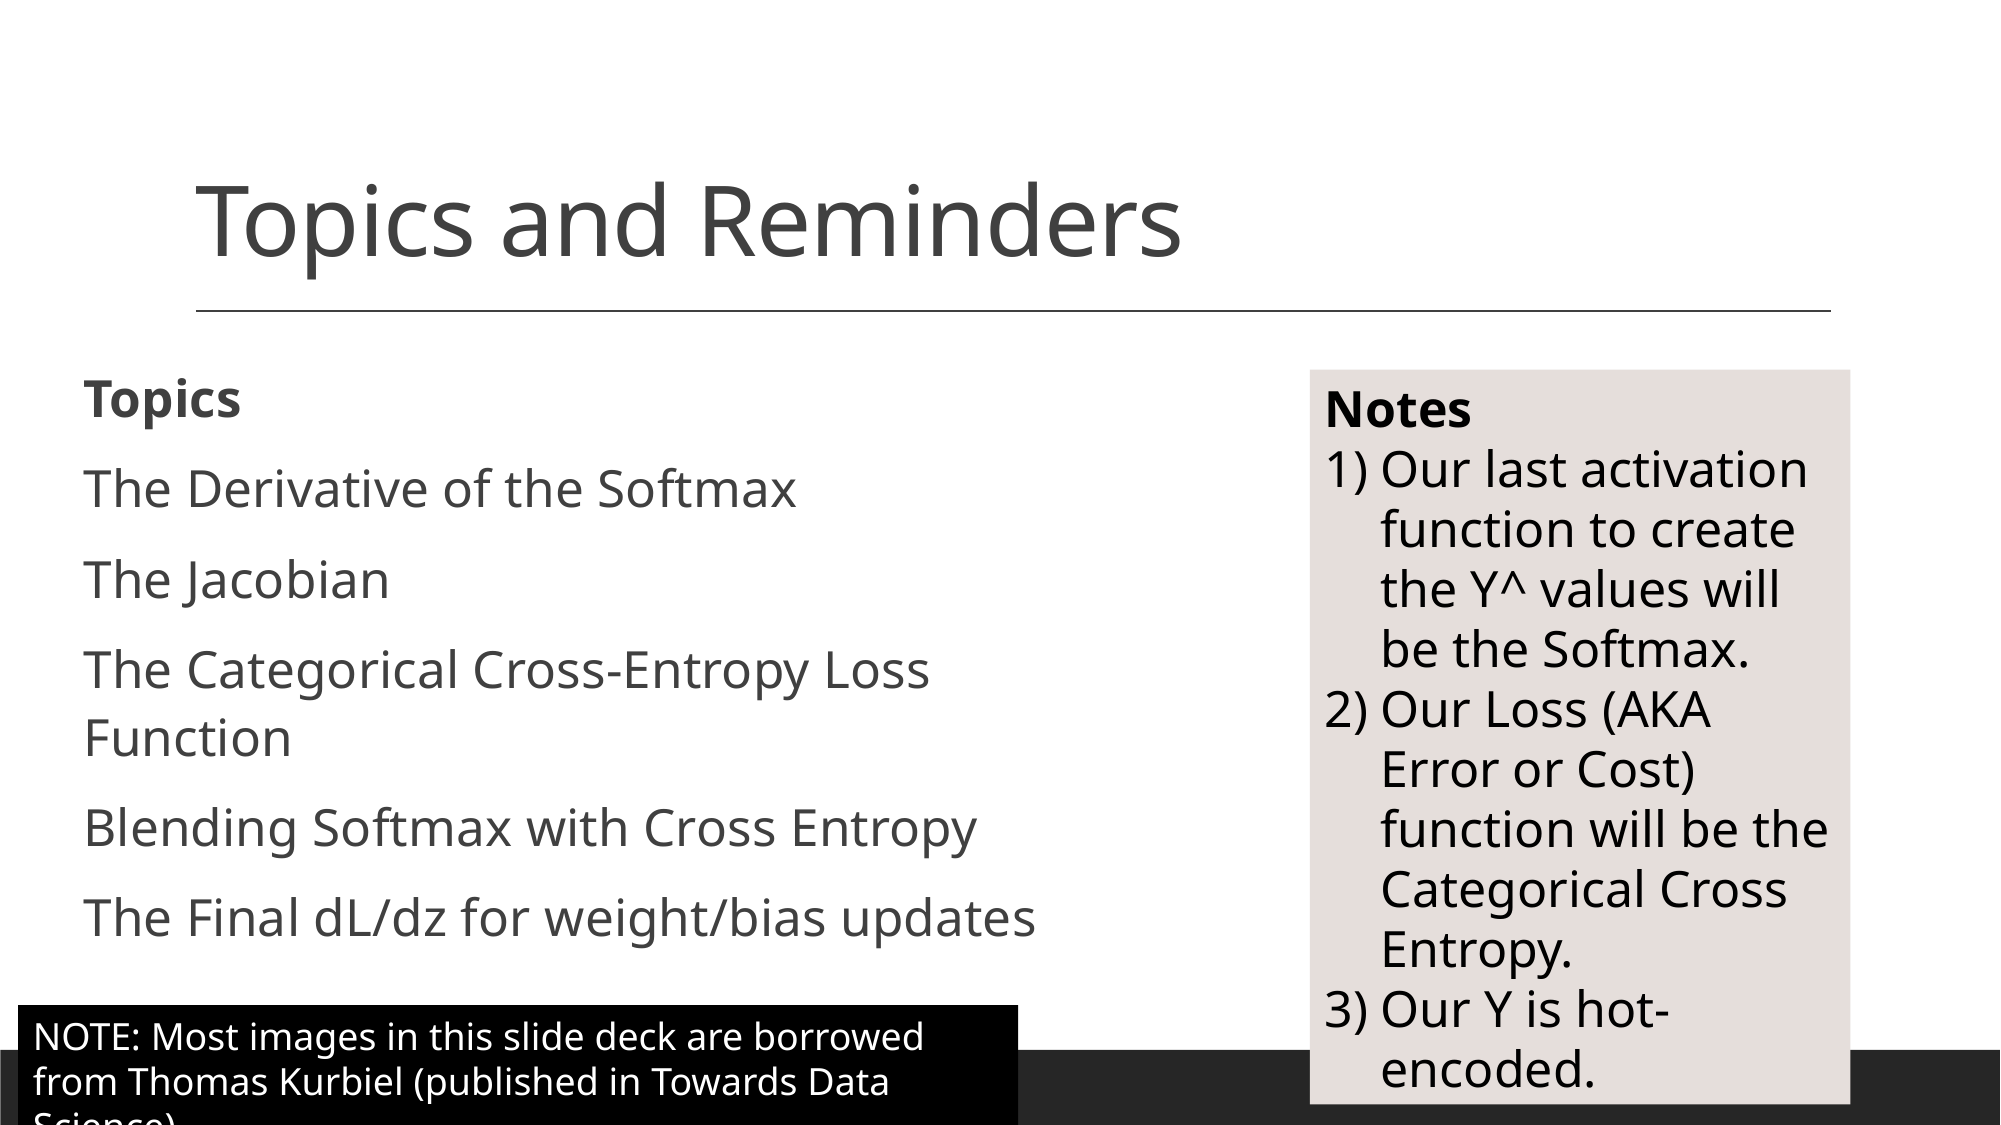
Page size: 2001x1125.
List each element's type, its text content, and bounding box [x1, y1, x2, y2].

text_box Notes Our last activation function to create the Y^ values will be the Softmax. Our Loss (AKA Error or Cost) function will be the Categorical Cross Entropy. Our Y is hot-encoded. [1309, 369, 1851, 1105]
list Topics The Derivative of the Softmax The Jacobian The Categorical Cross-Entropy Loss Function Blending Softmax with Cross Entropy The Final dL/dz for weight/bias updates [70, 352, 1092, 961]
text_box NOTE: Most images in this slide deck are borrowed from Thomas Kurbiel (published in Towards Data Science) [18, 1005, 1019, 1125]
title Topics and Reminders [180, 47, 1830, 285]
